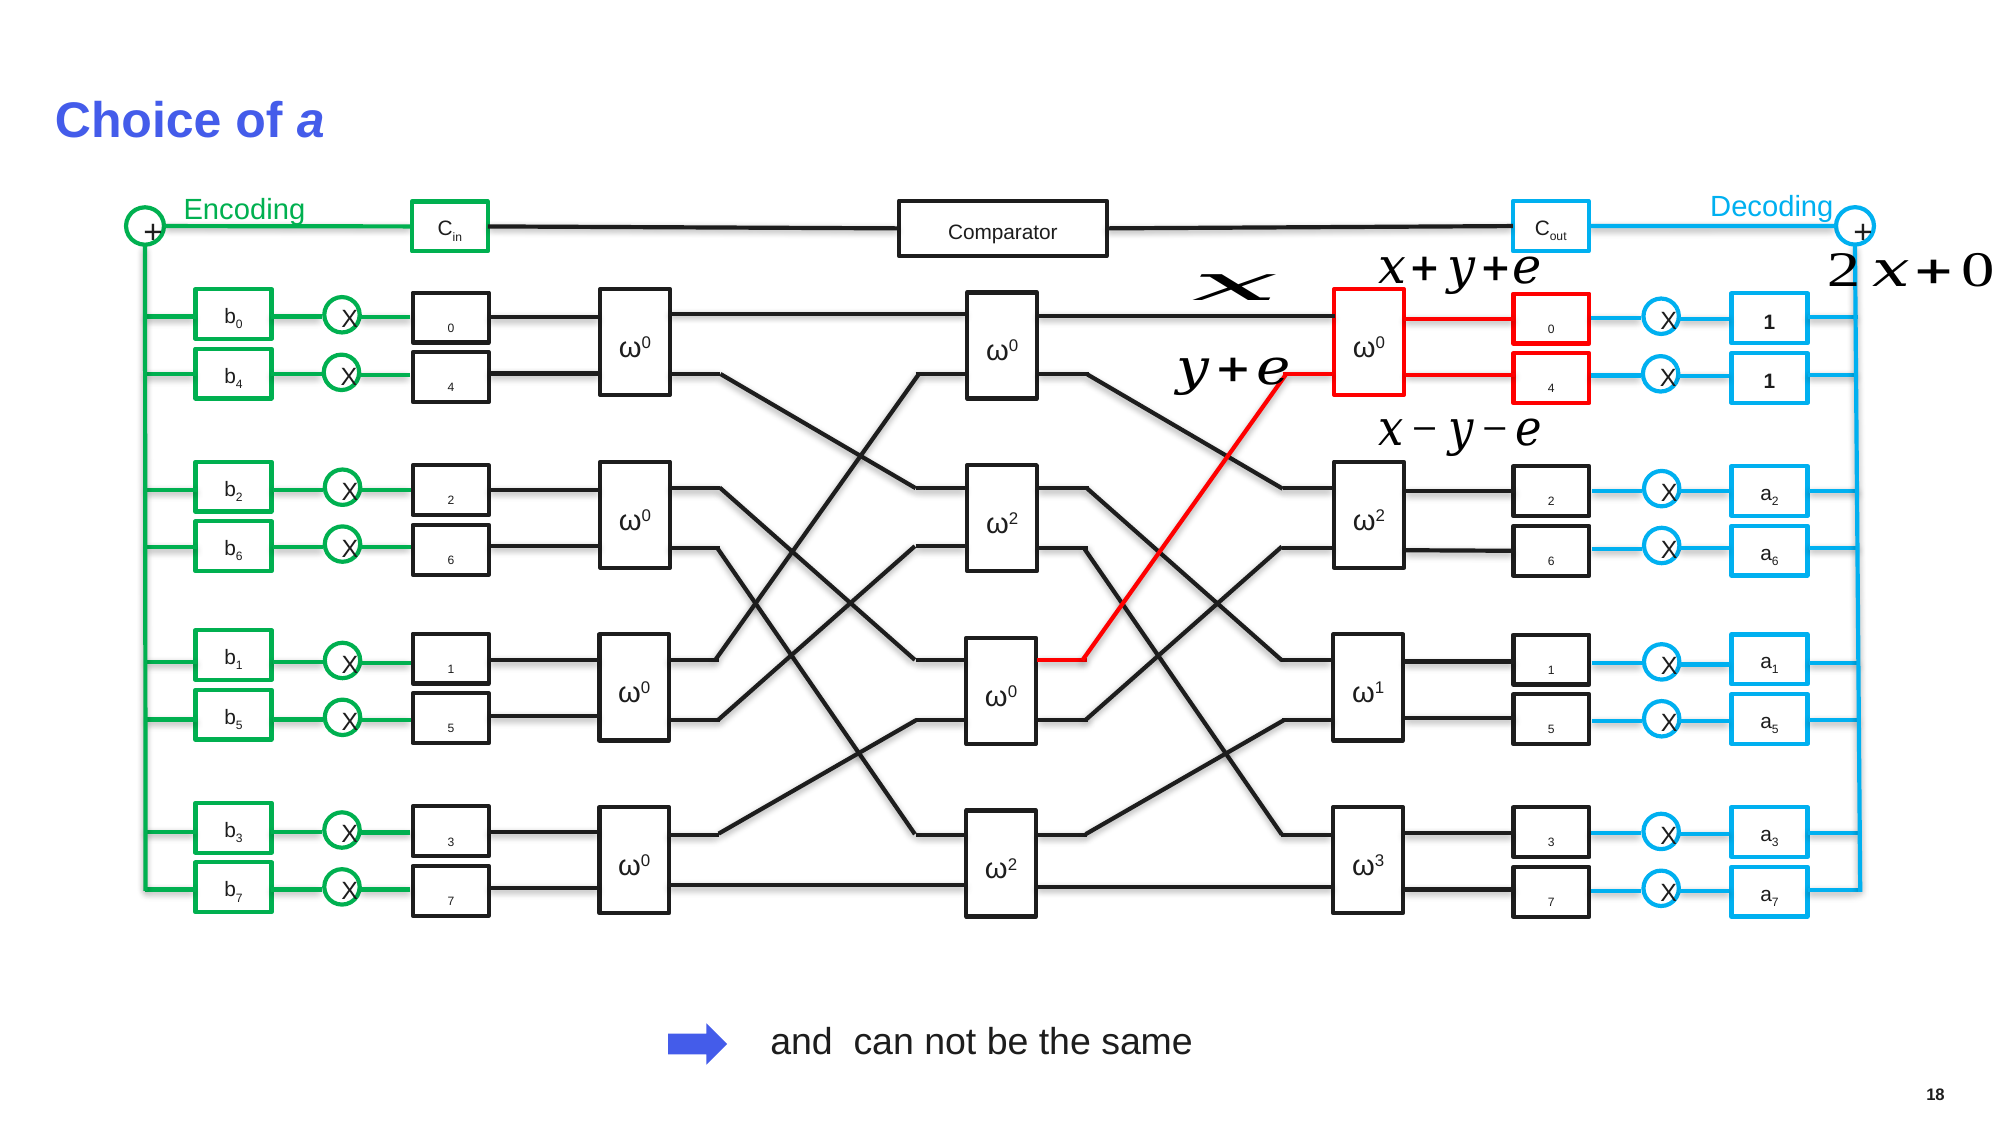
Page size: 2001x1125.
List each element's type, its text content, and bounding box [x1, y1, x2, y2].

text_box ω2 [964, 808, 1038, 919]
text_box Cin [410, 199, 490, 253]
text_box X [322, 524, 363, 564]
text_box X [322, 810, 362, 850]
text_box + [123, 205, 166, 247]
text_box ω0 [597, 805, 671, 915]
text_box ω0 [964, 636, 1038, 746]
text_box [718, 719, 917, 834]
text_box [668, 1023, 728, 1065]
text_box a5 [1729, 692, 1810, 746]
text_box X [1641, 811, 1681, 852]
text_box Decoding [1710, 180, 1834, 223]
text_box + [1834, 205, 1877, 246]
text_box Comparator [897, 199, 1109, 258]
text_box X [1641, 296, 1681, 337]
text_box ω3 [1331, 805, 1405, 915]
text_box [1106, 225, 1513, 229]
text_box X [1641, 468, 1682, 509]
text_box ω0 [597, 632, 671, 743]
text_box X [1641, 642, 1682, 682]
text_box X [1641, 525, 1682, 566]
text_box Cout [1511, 199, 1591, 253]
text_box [718, 545, 916, 719]
text_box b1 [193, 628, 274, 682]
text_box X [1641, 698, 1682, 739]
text_box a3 [1729, 805, 1810, 859]
text_box 1 [1729, 351, 1810, 405]
title Choice of a [55, 30, 1632, 149]
text_box ω2 [965, 463, 1039, 573]
text_box X [322, 294, 362, 335]
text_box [1085, 720, 1284, 835]
text_box b7 [193, 860, 274, 914]
text_box X [322, 640, 363, 681]
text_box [1854, 244, 1861, 892]
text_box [1085, 546, 1283, 719]
text_box ω0 [965, 290, 1039, 401]
text_box a2 [1729, 464, 1810, 518]
text_box X [321, 352, 362, 393]
text_box X [322, 697, 363, 738]
text_box b4 [193, 347, 274, 401]
text_box b5 [193, 688, 274, 742]
text_box a7 [1729, 865, 1810, 919]
text_box b0 [193, 287, 274, 341]
text_box ω2 [1332, 460, 1406, 570]
text_box a1 [1729, 632, 1810, 686]
text_box ω1 [1331, 632, 1405, 743]
text_box a6 [1729, 524, 1810, 578]
text_box Encoding [183, 183, 306, 224]
text_box b3 [193, 801, 274, 855]
text_box X [322, 867, 362, 907]
text_box ω0 [598, 287, 672, 397]
text_box b2 [193, 460, 274, 514]
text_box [715, 374, 919, 549]
text_box X [1640, 354, 1681, 394]
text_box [1082, 374, 1286, 549]
text_box 1 [1729, 291, 1810, 345]
text_box ω0 [598, 460, 672, 570]
text_box X [322, 467, 363, 507]
text_box X [1641, 868, 1681, 909]
text_box b6 [193, 519, 274, 573]
text_box ω0 [1332, 287, 1406, 397]
